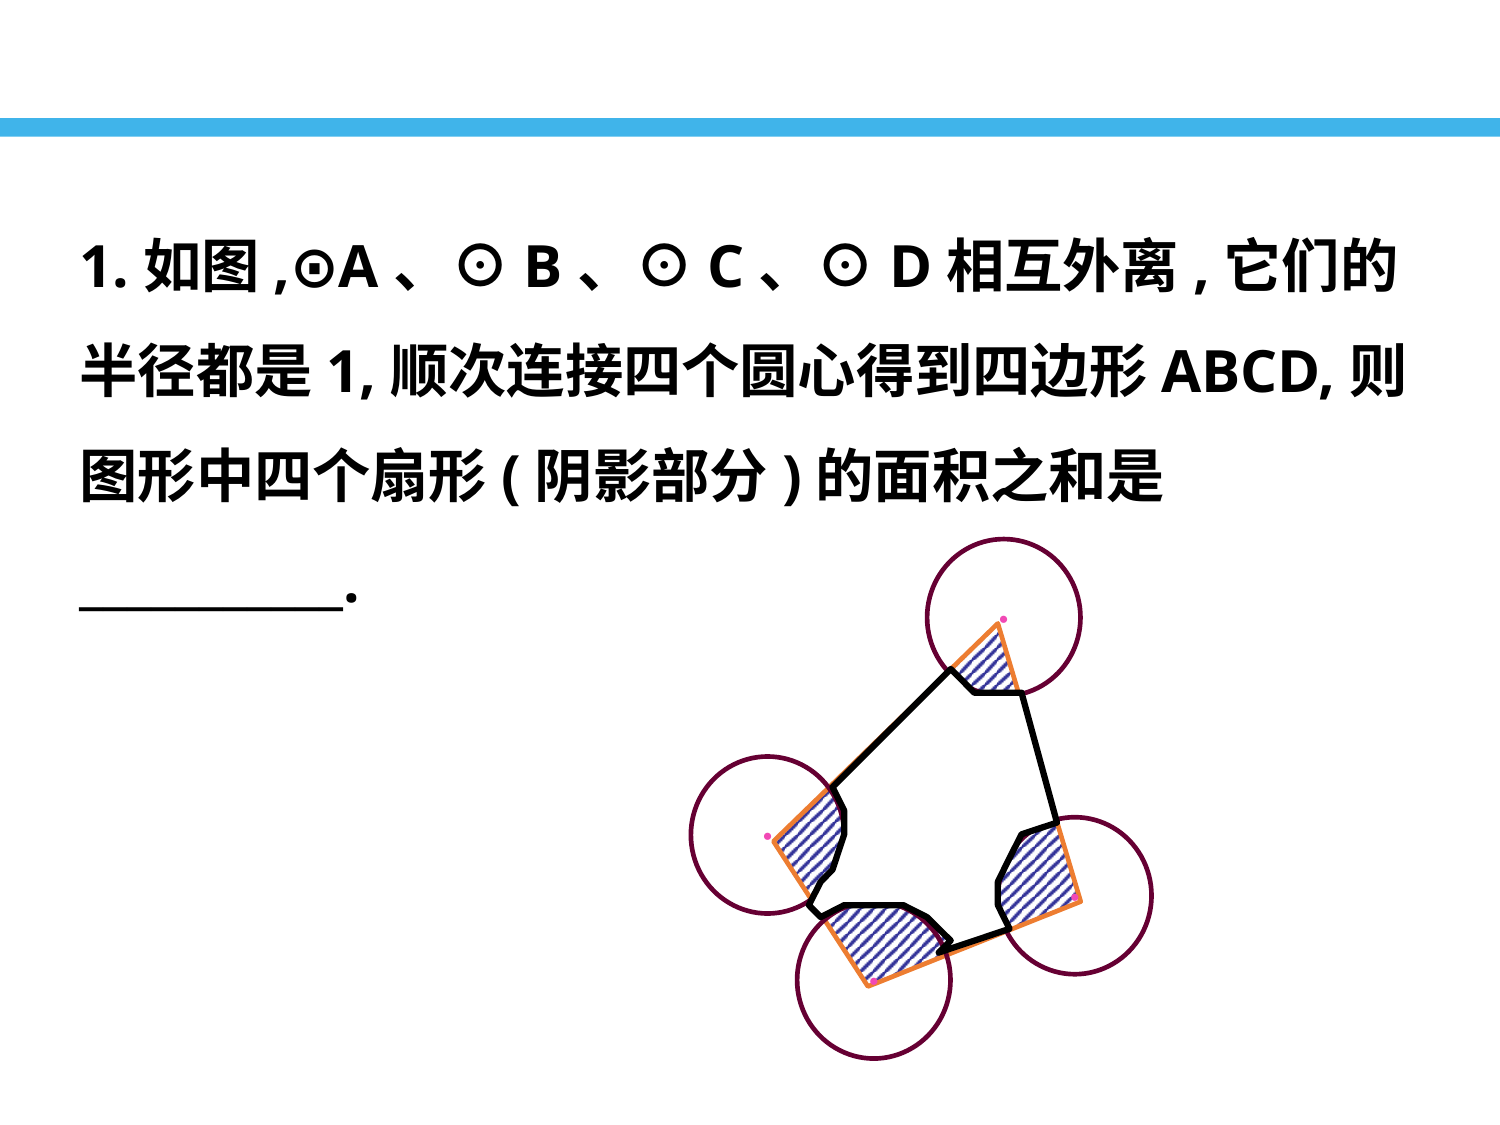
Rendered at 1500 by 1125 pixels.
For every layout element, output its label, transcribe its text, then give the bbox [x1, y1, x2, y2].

text_box 1.如图,⊙A、⊙B、⊙C、⊙D相互外离,它们的半径都是1,顺次连接四个圆心得到四边形ABCD,则图形中四个扇形(阴影部分)的面积之和是___________. [64, 186, 1436, 622]
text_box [690, 539, 1152, 1059]
